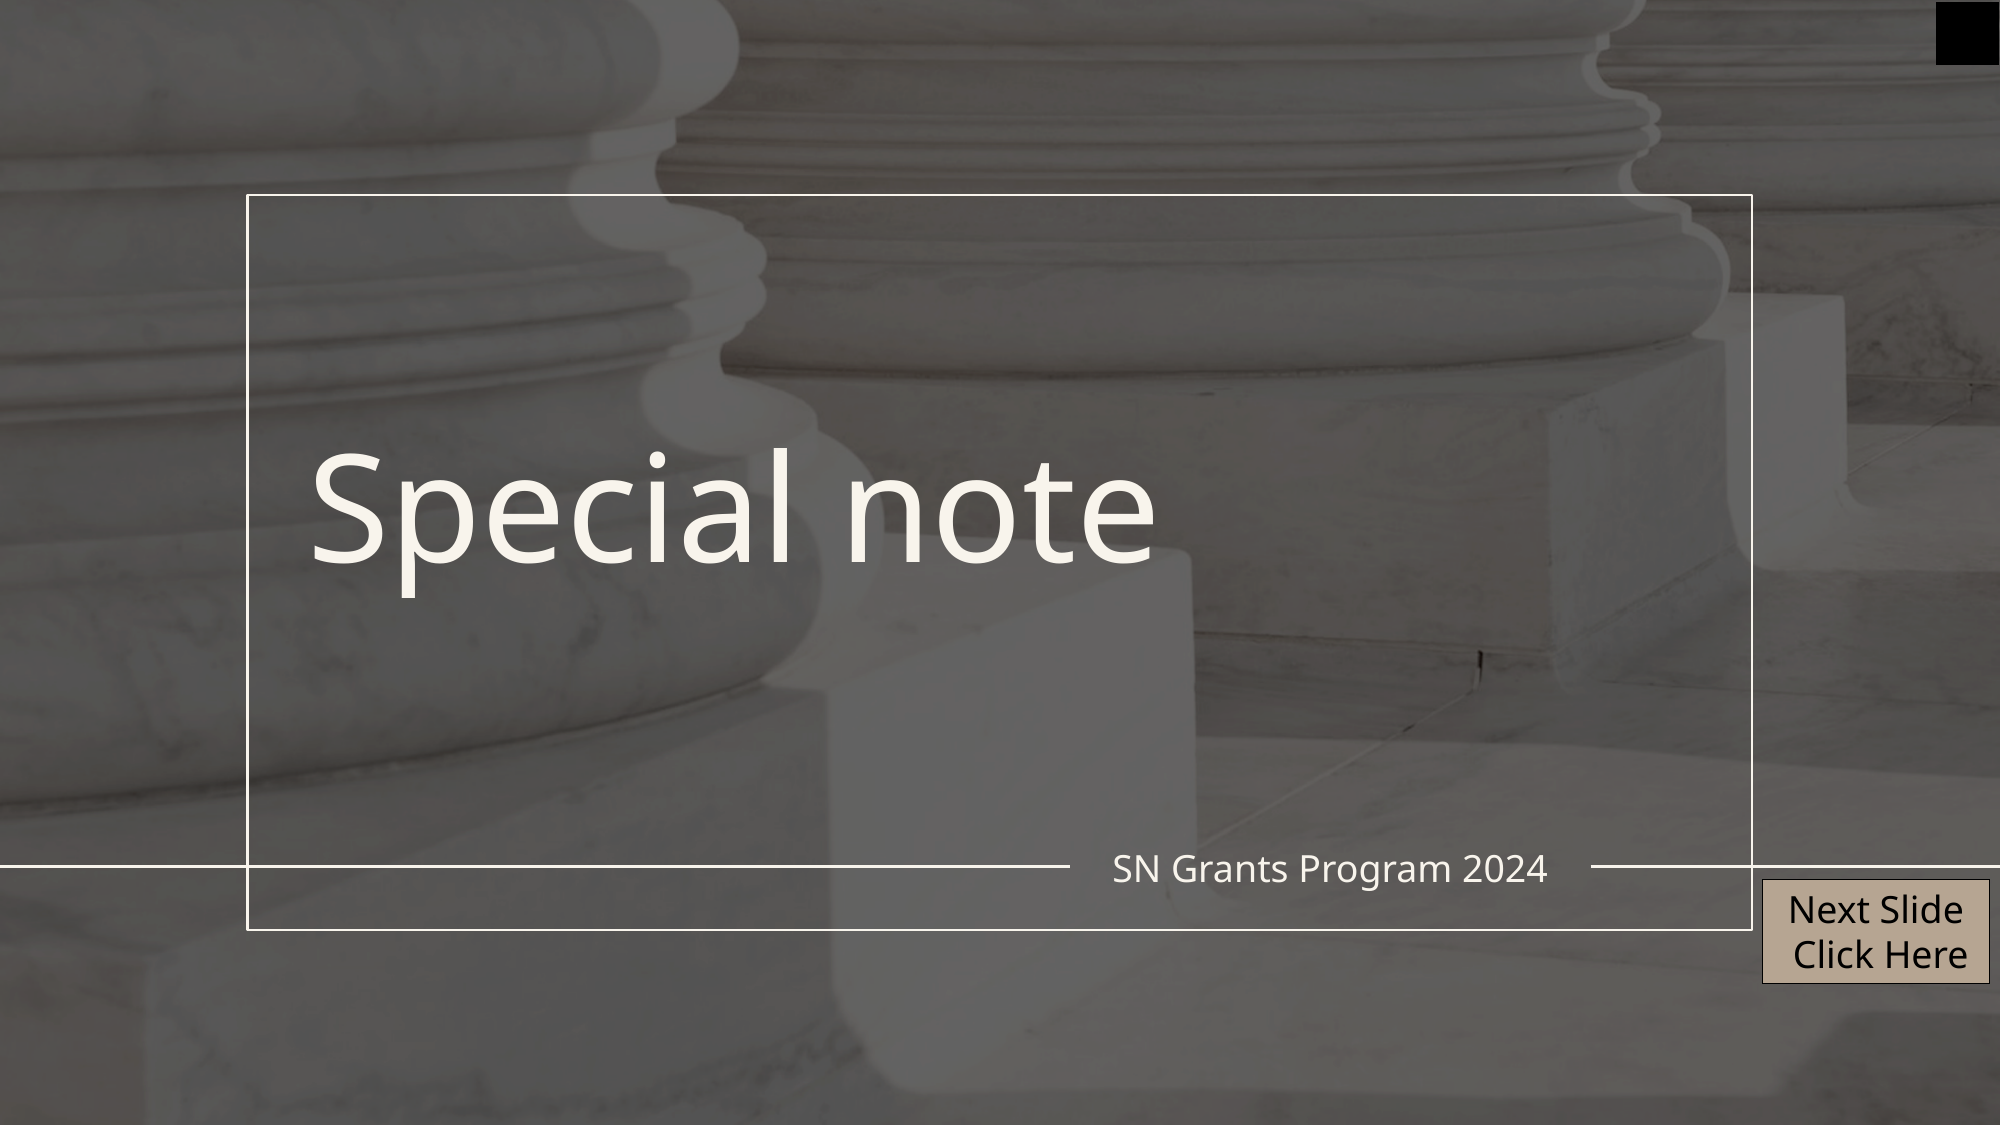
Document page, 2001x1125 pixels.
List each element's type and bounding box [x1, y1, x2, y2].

picture [0, 0, 2000, 1125]
text_box [1935, 1, 2000, 66]
